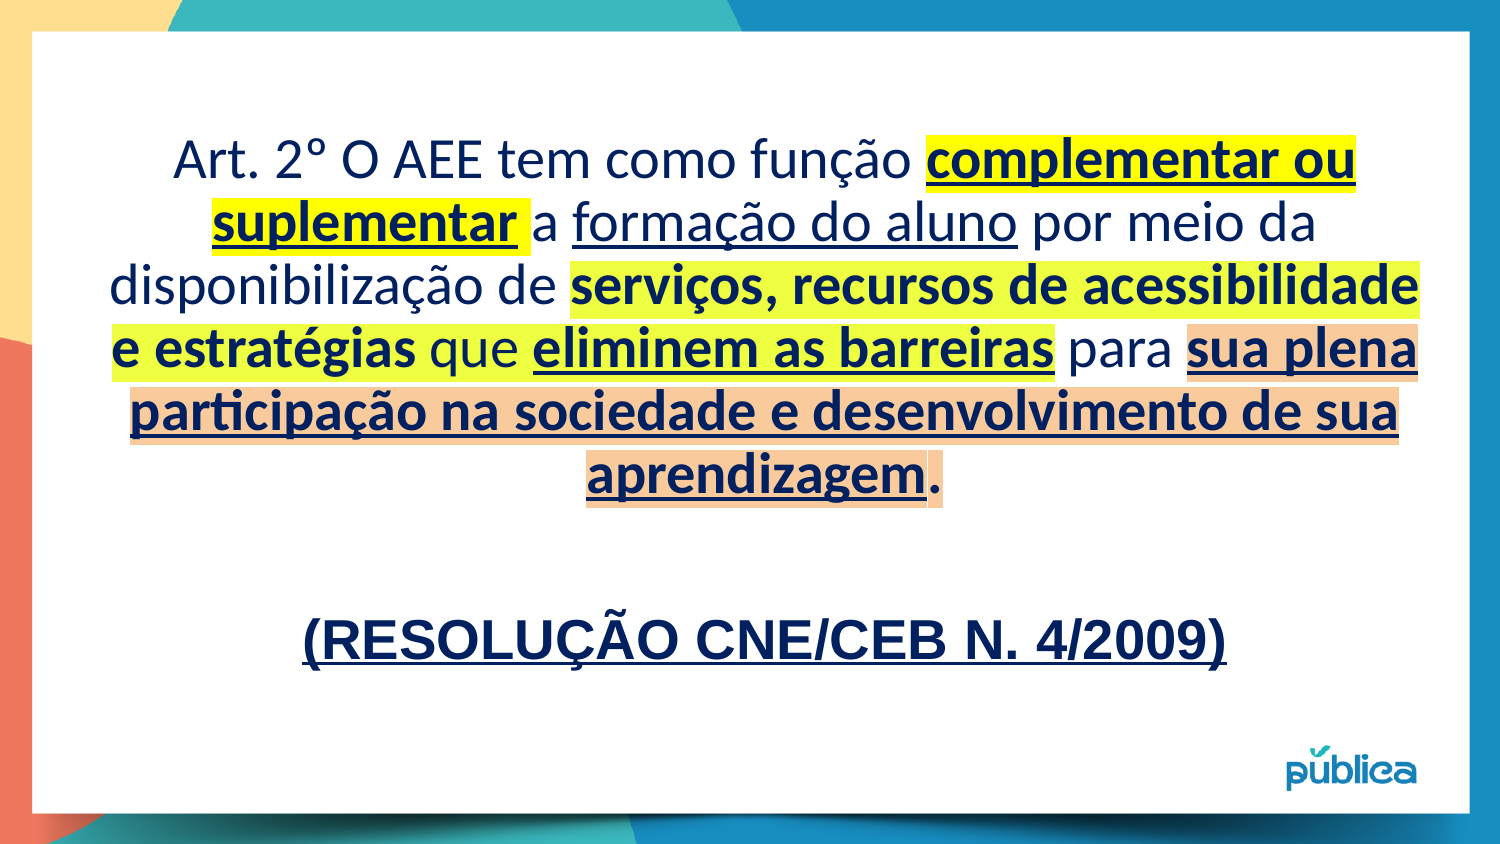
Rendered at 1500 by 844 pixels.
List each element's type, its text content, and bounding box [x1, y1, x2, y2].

picture [0, 0, 1500, 844]
title Art. 2º O AEE tem como função complementar ou suplementar a formação do aluno por meio da disponibilização de serviços, recursos de acessibilidade e estratégias que eliminem as barreiras para sua plena participação na sociedade e desenvolvimento de sua aprendizagem. (RESOLUÇÃO CNE/CEB N. 4/2009) [56, 100, 1455, 687]
